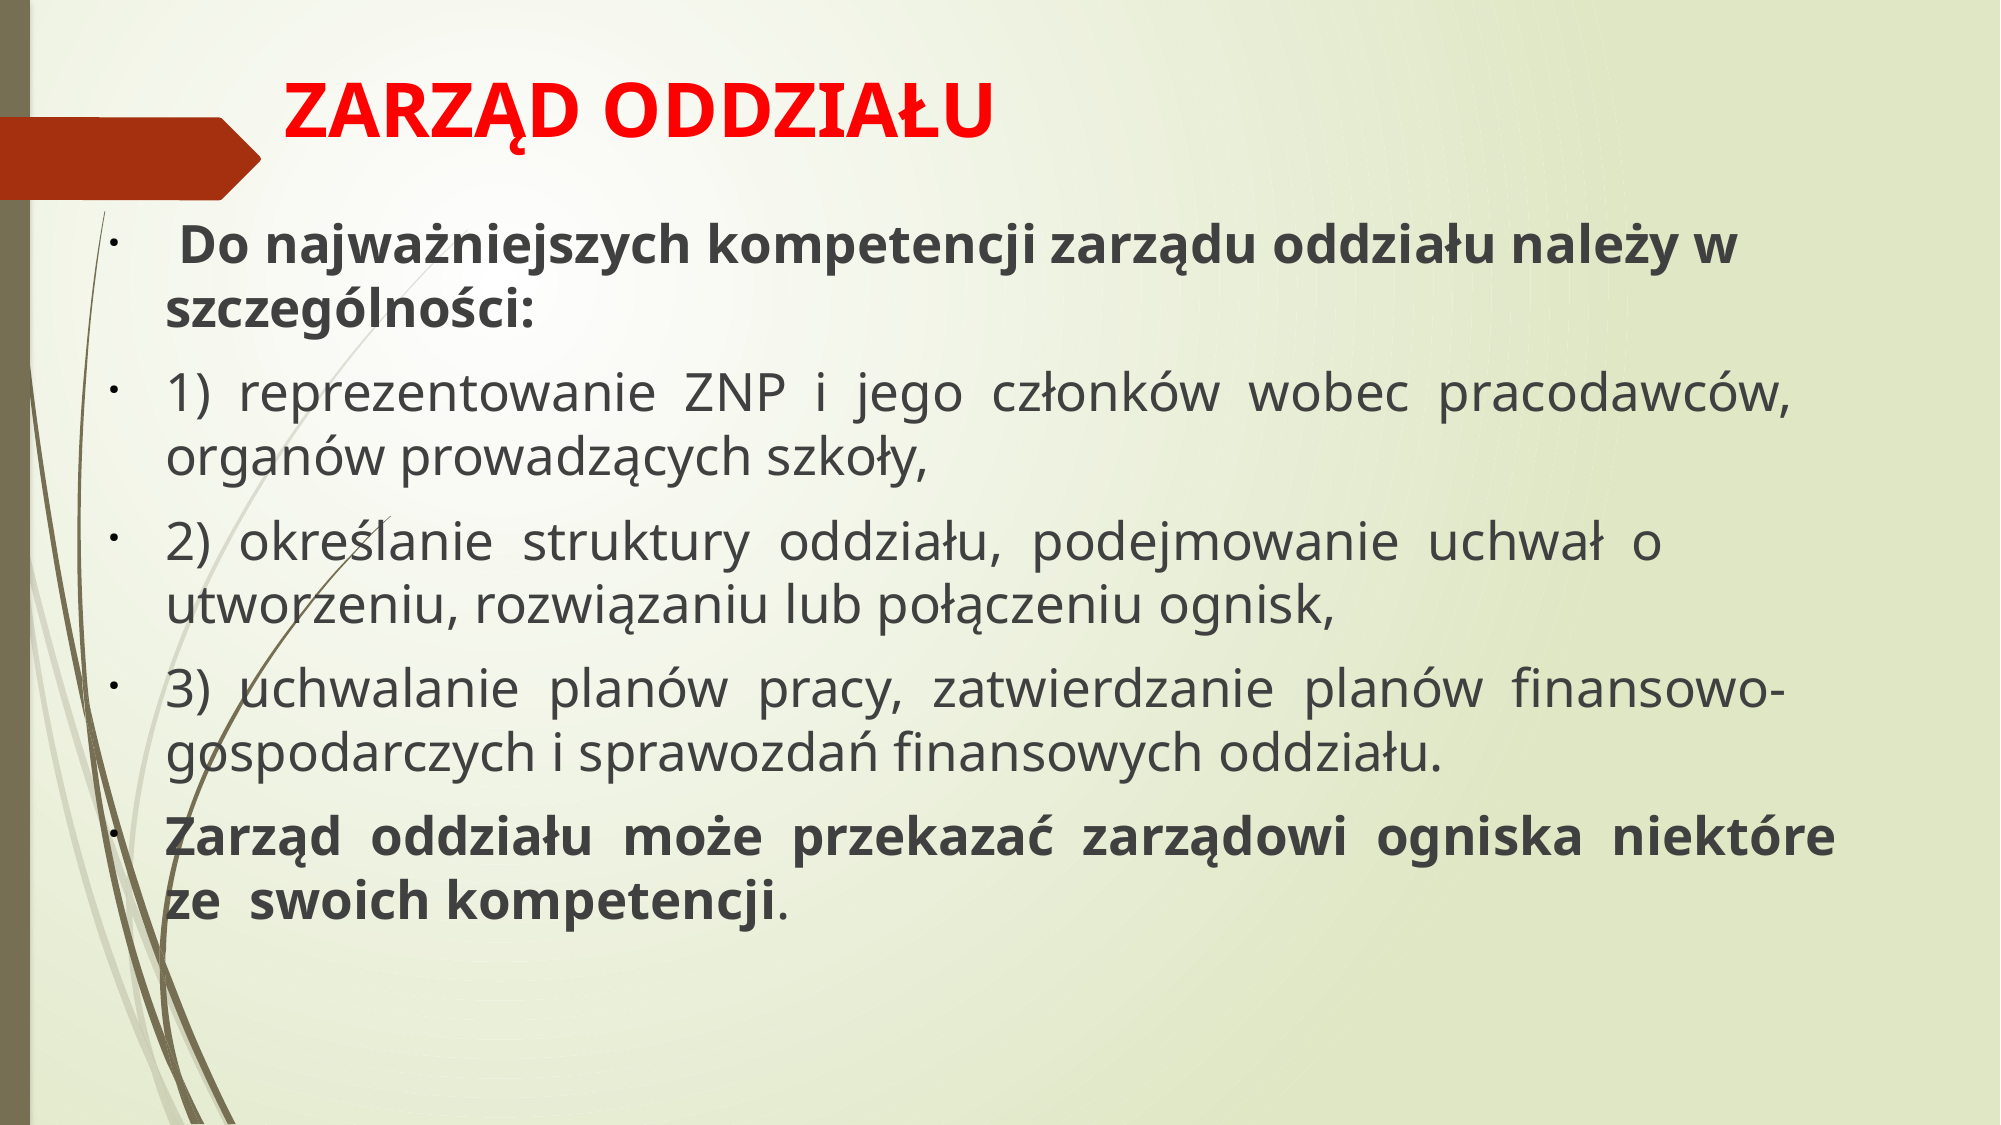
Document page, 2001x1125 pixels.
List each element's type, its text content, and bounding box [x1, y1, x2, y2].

list Do najważniejszych kompetencji zarządu oddziału należy w szczególności: 1) reprezentowanie ZNP i jego członków wobec pracodawców, organów prowadzących szkoły, 2) określanie struktury oddziału, podejmowanie uchwał o utworzeniu, rozwiązaniu lub połączeniu ognisk, 3) uchwalanie planów pracy, zatwierdzanie planów finansowo-gospodarczych i sprawozdań finansowych oddziału. Zarząd oddziału może przekazać zarządowi ogniska niektóre ze swoich kompetencji. [93, 203, 1915, 1083]
title ZARZĄD ODDZIAŁU [269, 54, 1888, 203]
